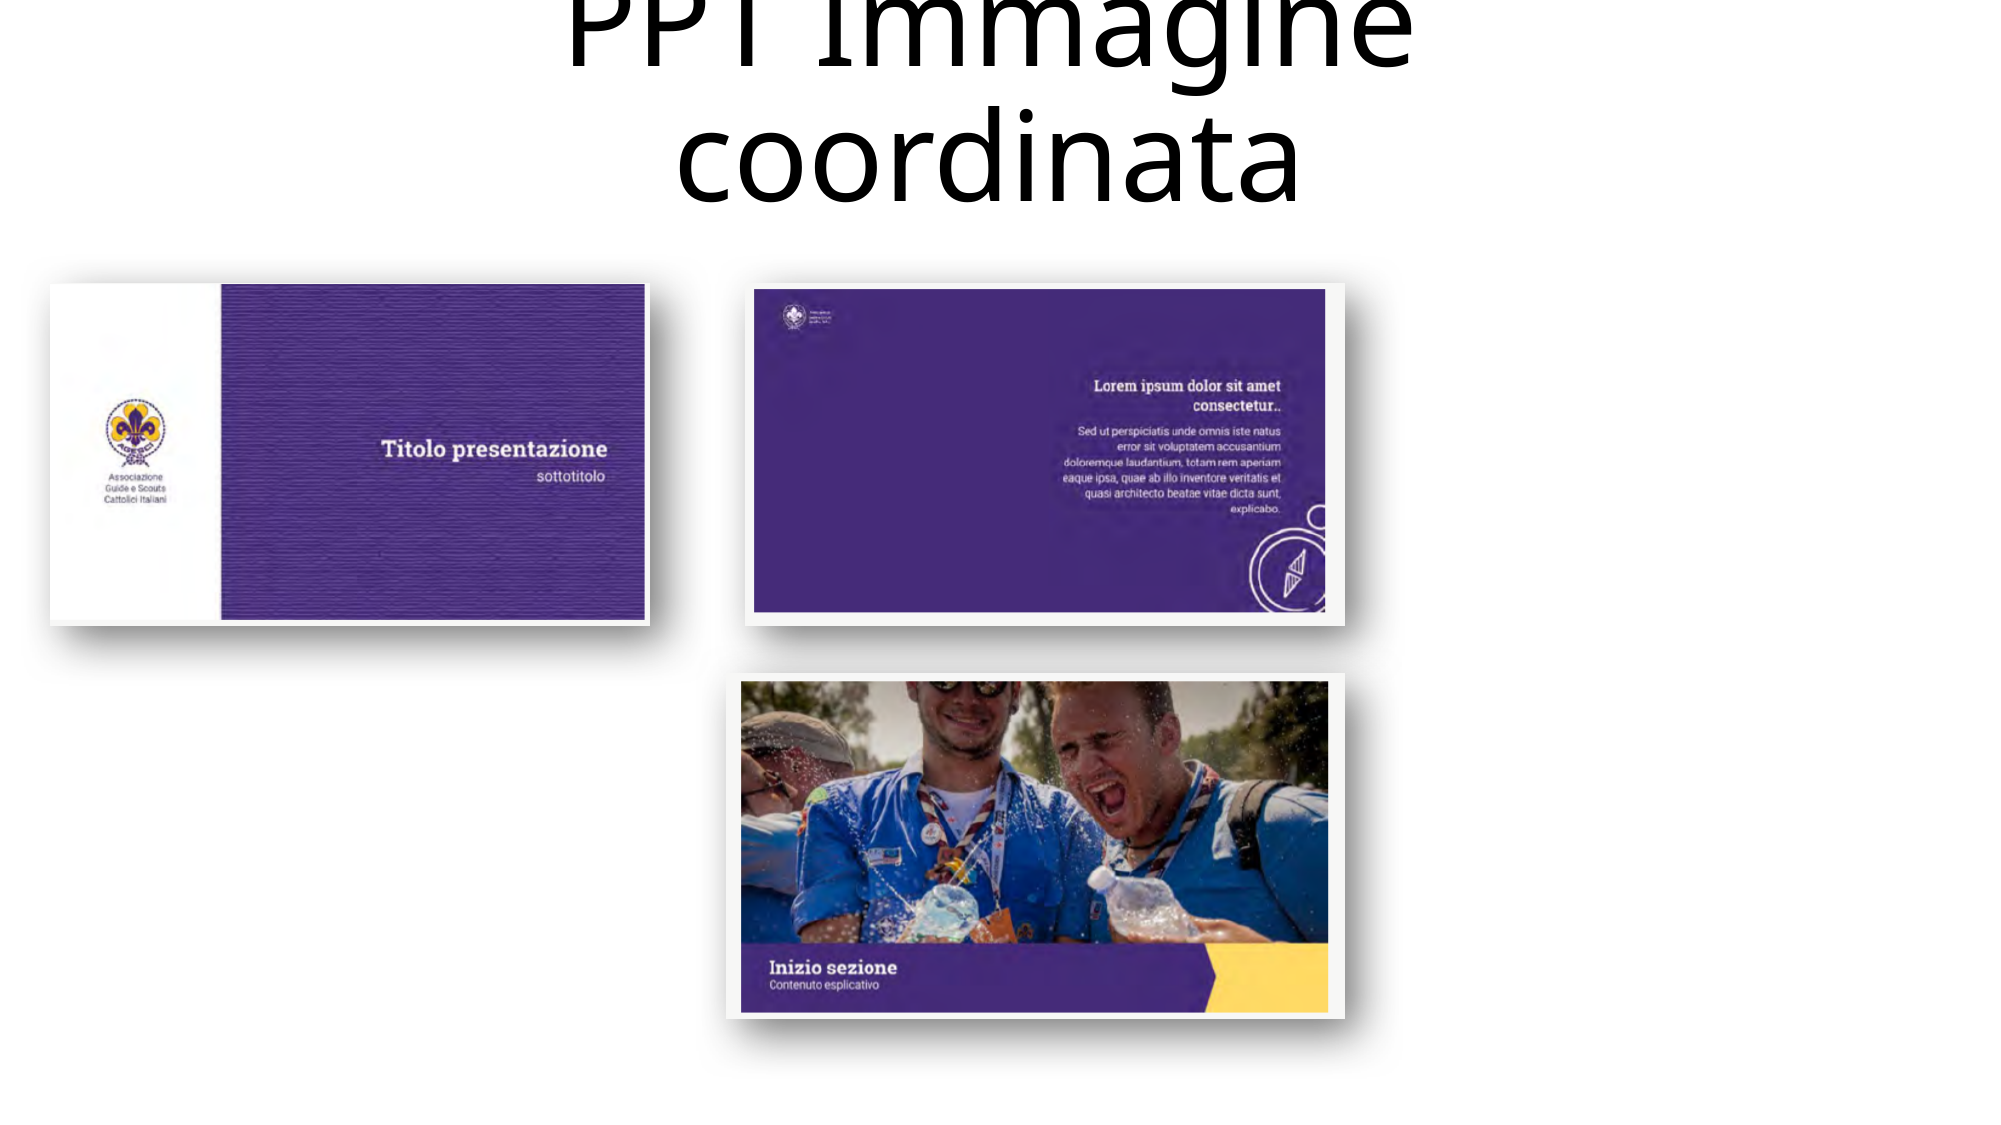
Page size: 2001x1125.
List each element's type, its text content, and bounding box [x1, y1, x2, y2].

picture [726, 673, 1345, 1019]
picture [50, 283, 650, 626]
title PPT Immagine coordinata [239, 69, 1740, 236]
picture [745, 283, 1345, 626]
